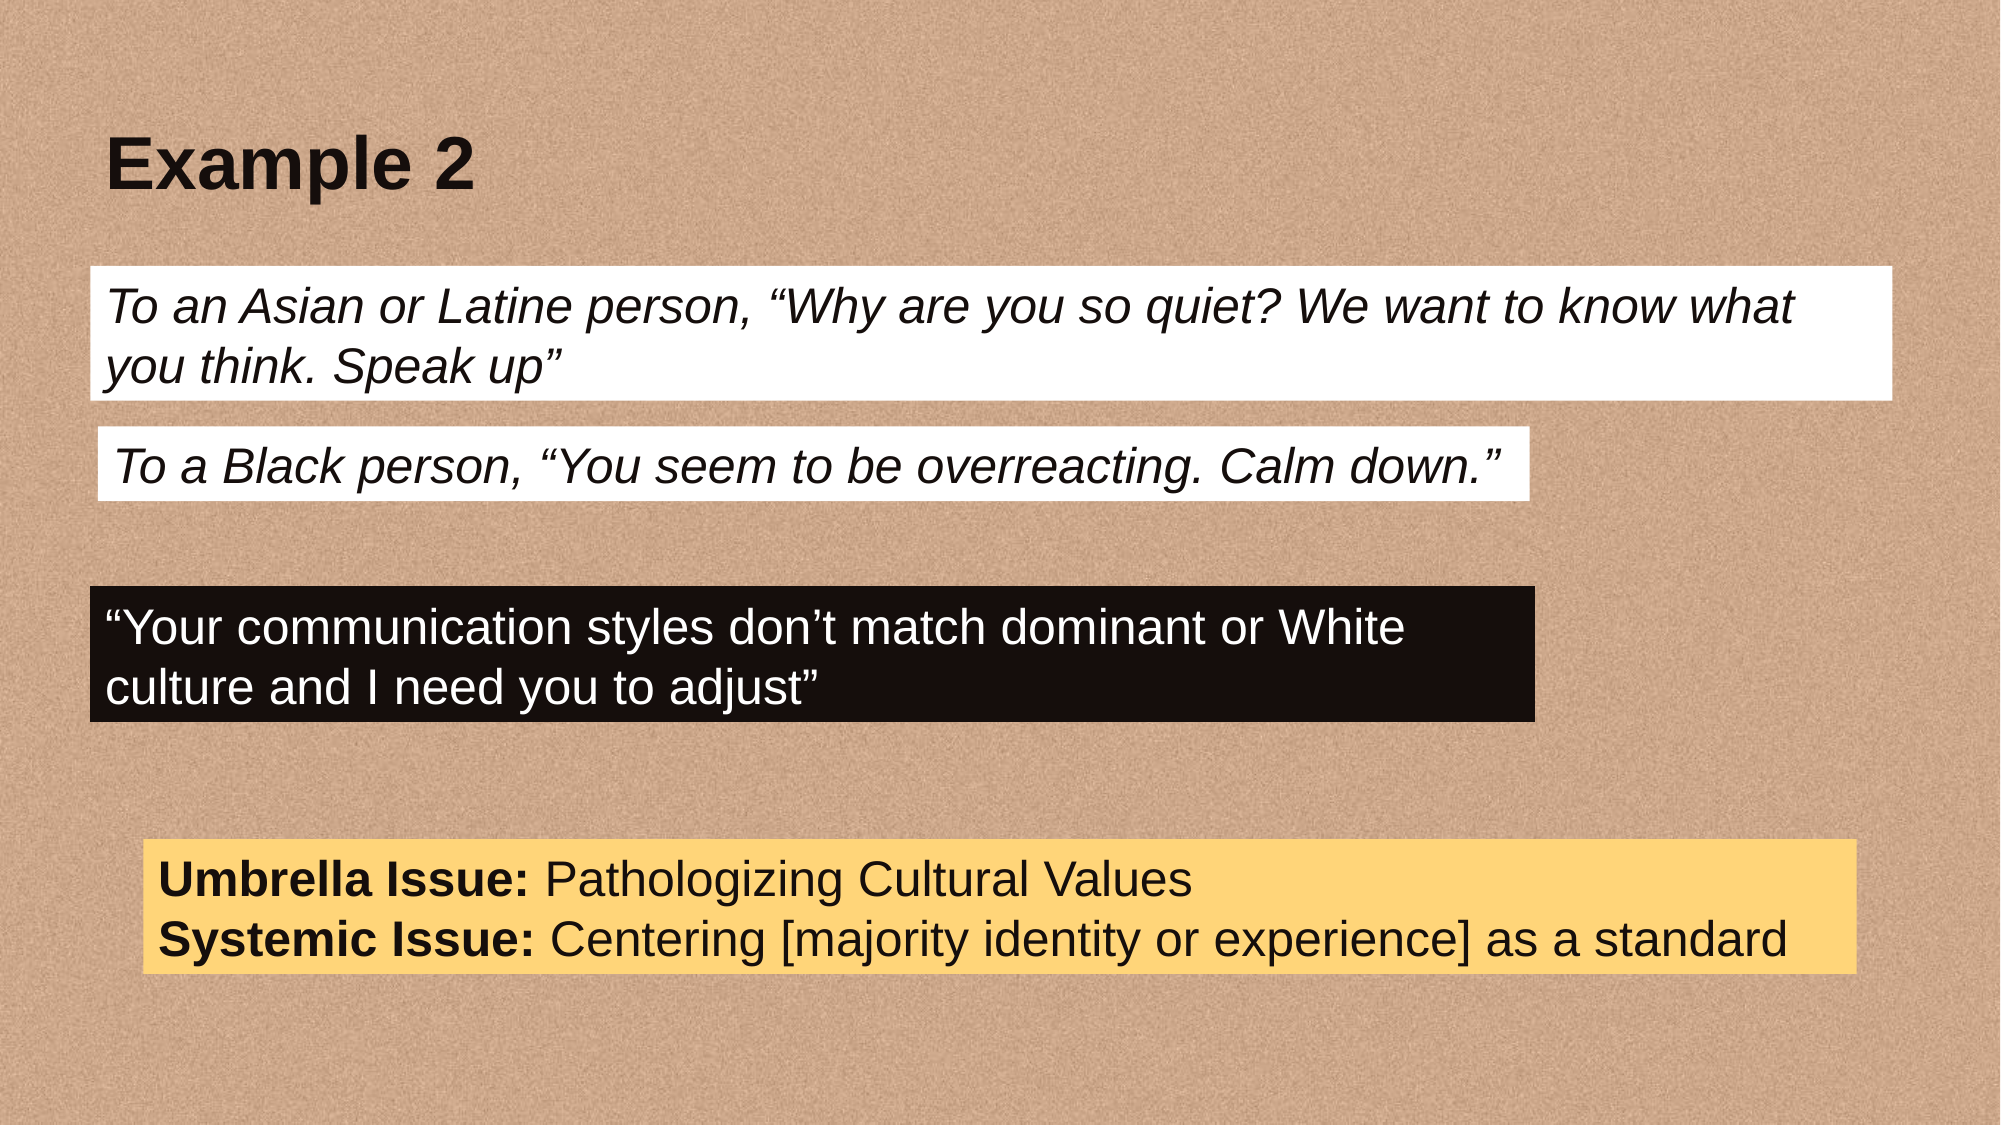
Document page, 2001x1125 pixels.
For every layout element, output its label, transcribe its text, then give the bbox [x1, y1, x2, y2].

text_box Umbrella Issue: Pathologizing Cultural Values Systemic Issue: Centering [majority identity or experience] as a standard [143, 839, 1857, 974]
picture [0, 0, 2001, 1125]
title Example 2 [90, 107, 496, 265]
text_box To a Black person, “You seem to be overreacting. Calm down.” [97, 426, 1530, 502]
text_box To an Asian or Latine person, “Why are you so quiet? We want to know what you think. Speak up” [90, 265, 1893, 401]
text_box “Your communication styles don’t match dominant or White culture and I need you to adjust” [90, 586, 1535, 722]
